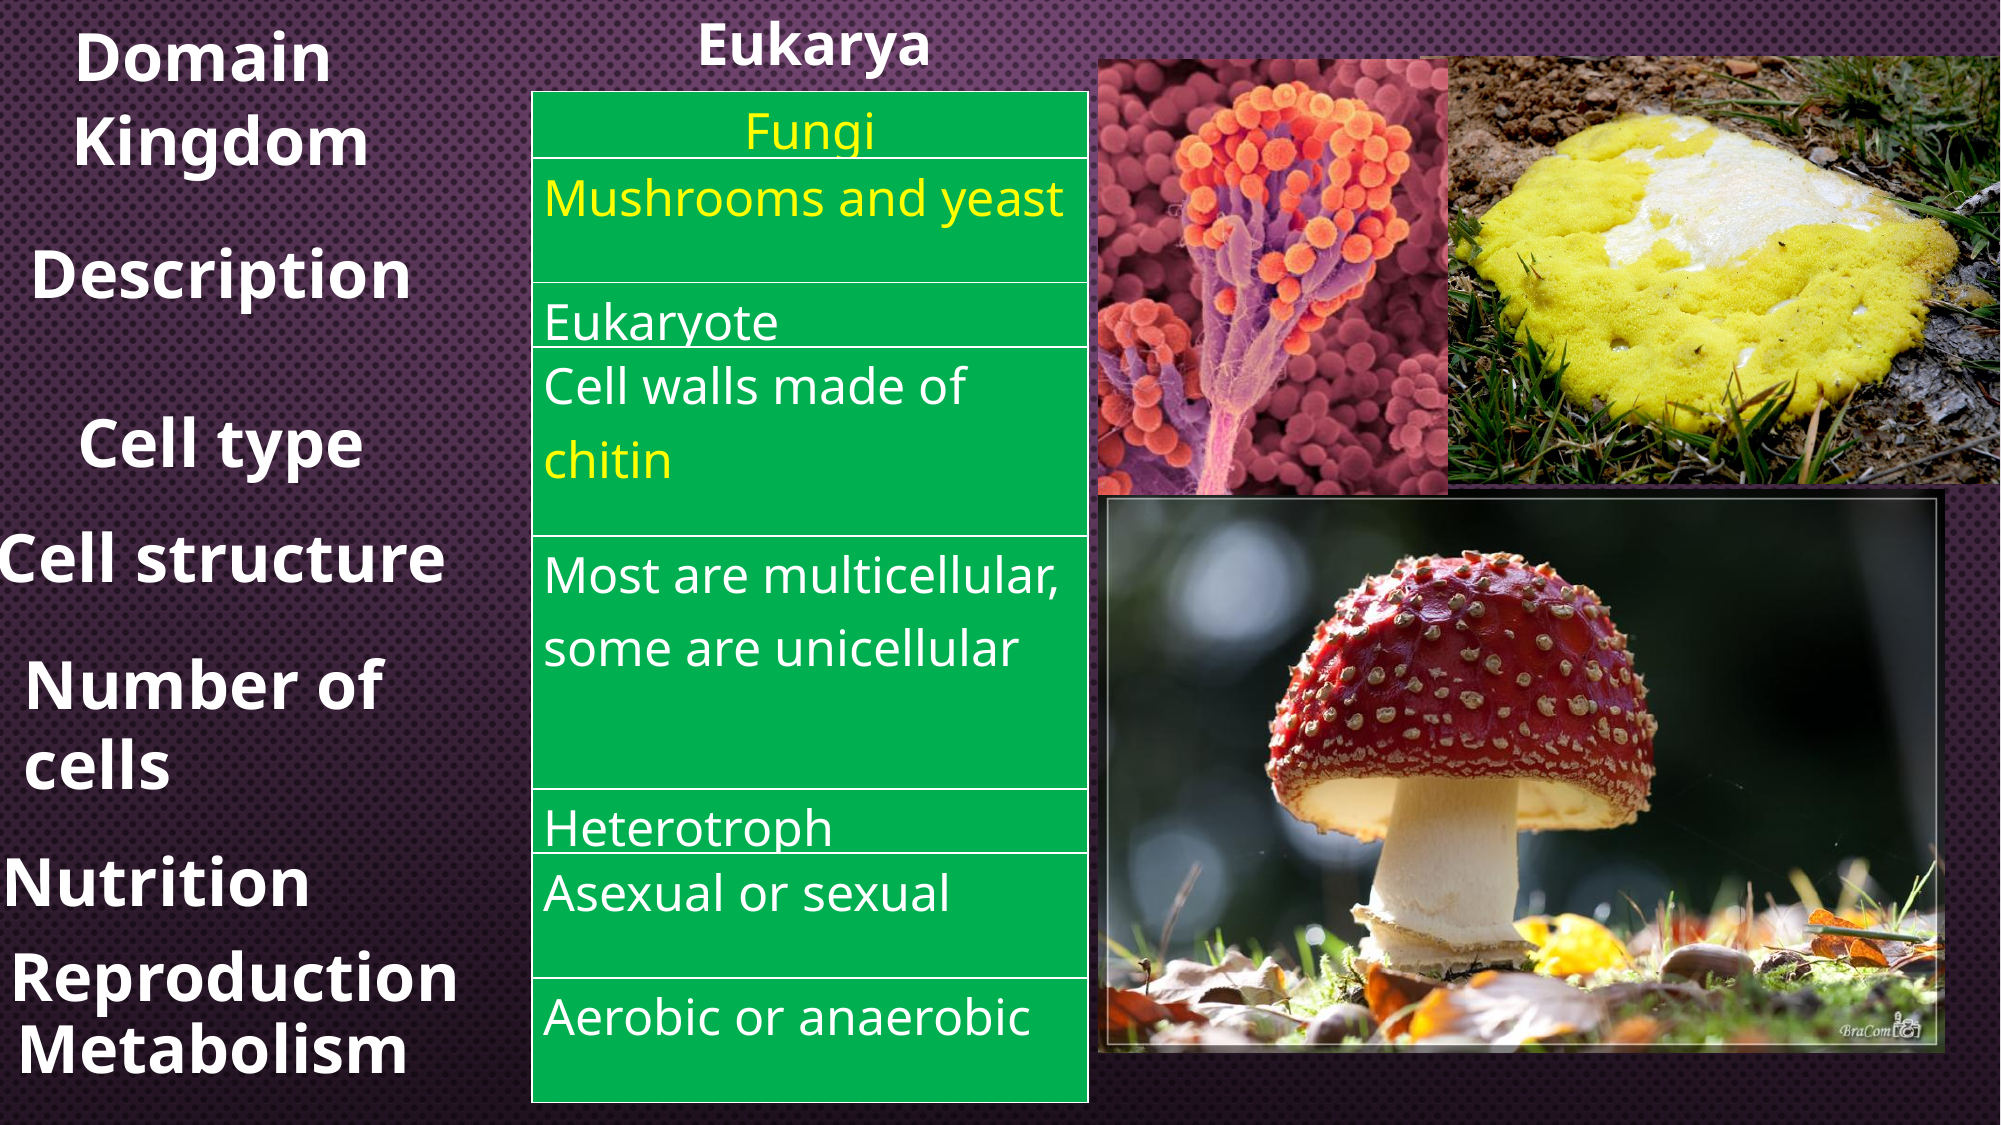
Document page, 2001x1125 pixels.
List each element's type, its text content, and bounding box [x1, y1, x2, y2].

table_cell Mushrooms and yeast [533, 159, 1087, 282]
text_box Nutrition [0, 831, 328, 927]
table_cell Aerobic or anaerobic [533, 979, 1087, 1102]
picture [1098, 56, 2000, 1053]
table_cell Eukaryote [533, 283, 1087, 346]
table_cell Most are multicellular, some are unicellular [533, 537, 1087, 788]
text_box Metabolism [1, 999, 426, 1095]
text_box Cell structure [0, 508, 462, 604]
text_box Kingdom [56, 91, 386, 187]
text_box Domain [58, 6, 349, 102]
text_box Number of cells [9, 635, 405, 810]
text_box Cell type [62, 393, 381, 488]
text_box Eukarya [681, 0, 948, 85]
table_header Fungi [533, 92, 1087, 157]
text_box Description [15, 223, 428, 319]
table_cell Asexual or sexual [533, 854, 1087, 977]
table_cell Heterotroph [533, 790, 1087, 852]
table_cell Cell walls made of chitin [533, 348, 1087, 535]
text_box Reproduction [0, 927, 475, 1023]
